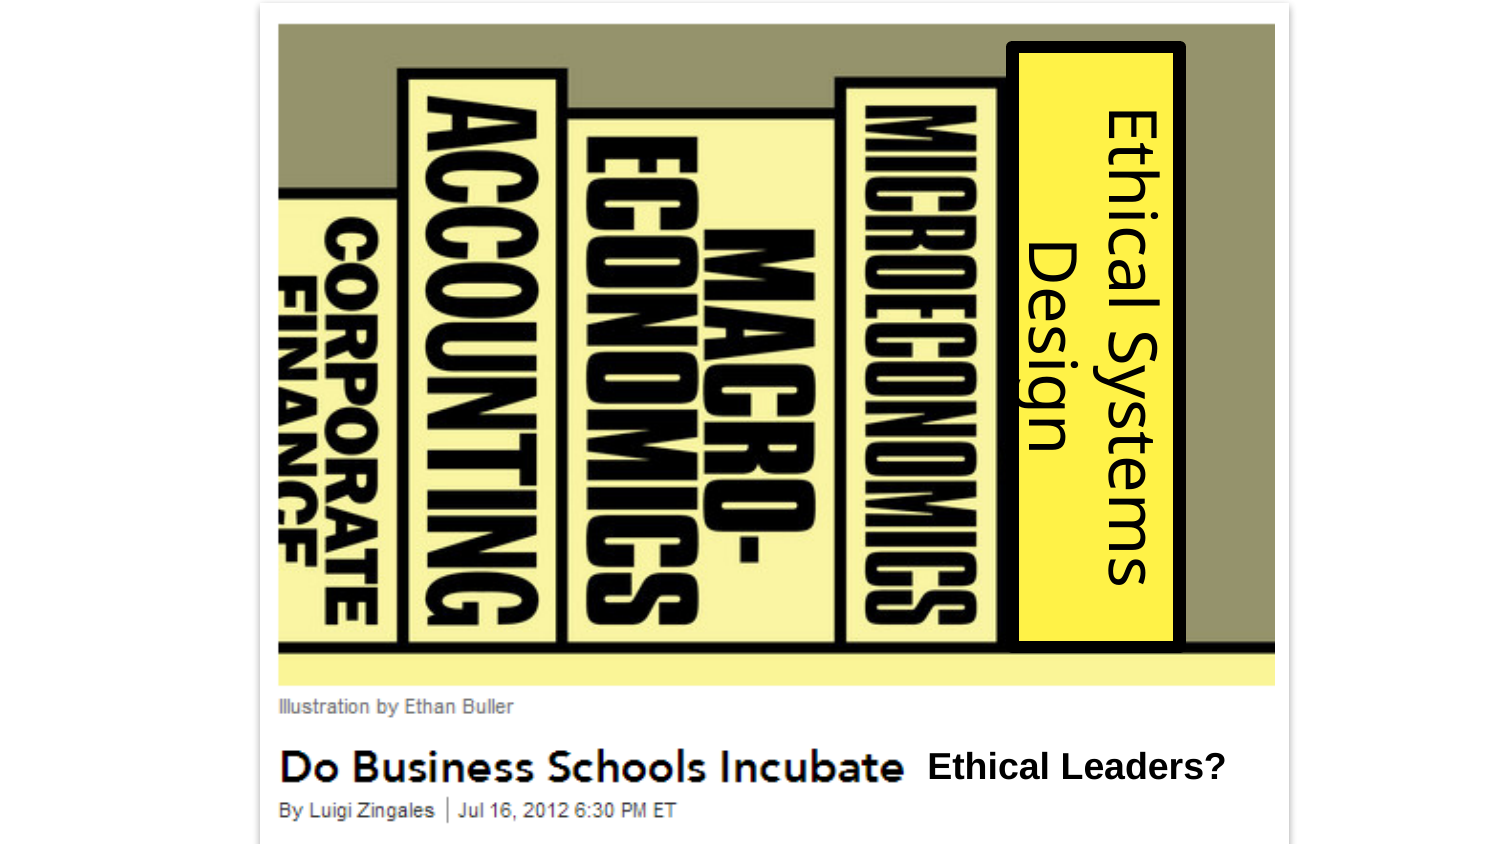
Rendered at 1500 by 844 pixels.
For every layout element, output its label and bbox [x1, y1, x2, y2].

picture [274, 17, 1275, 841]
